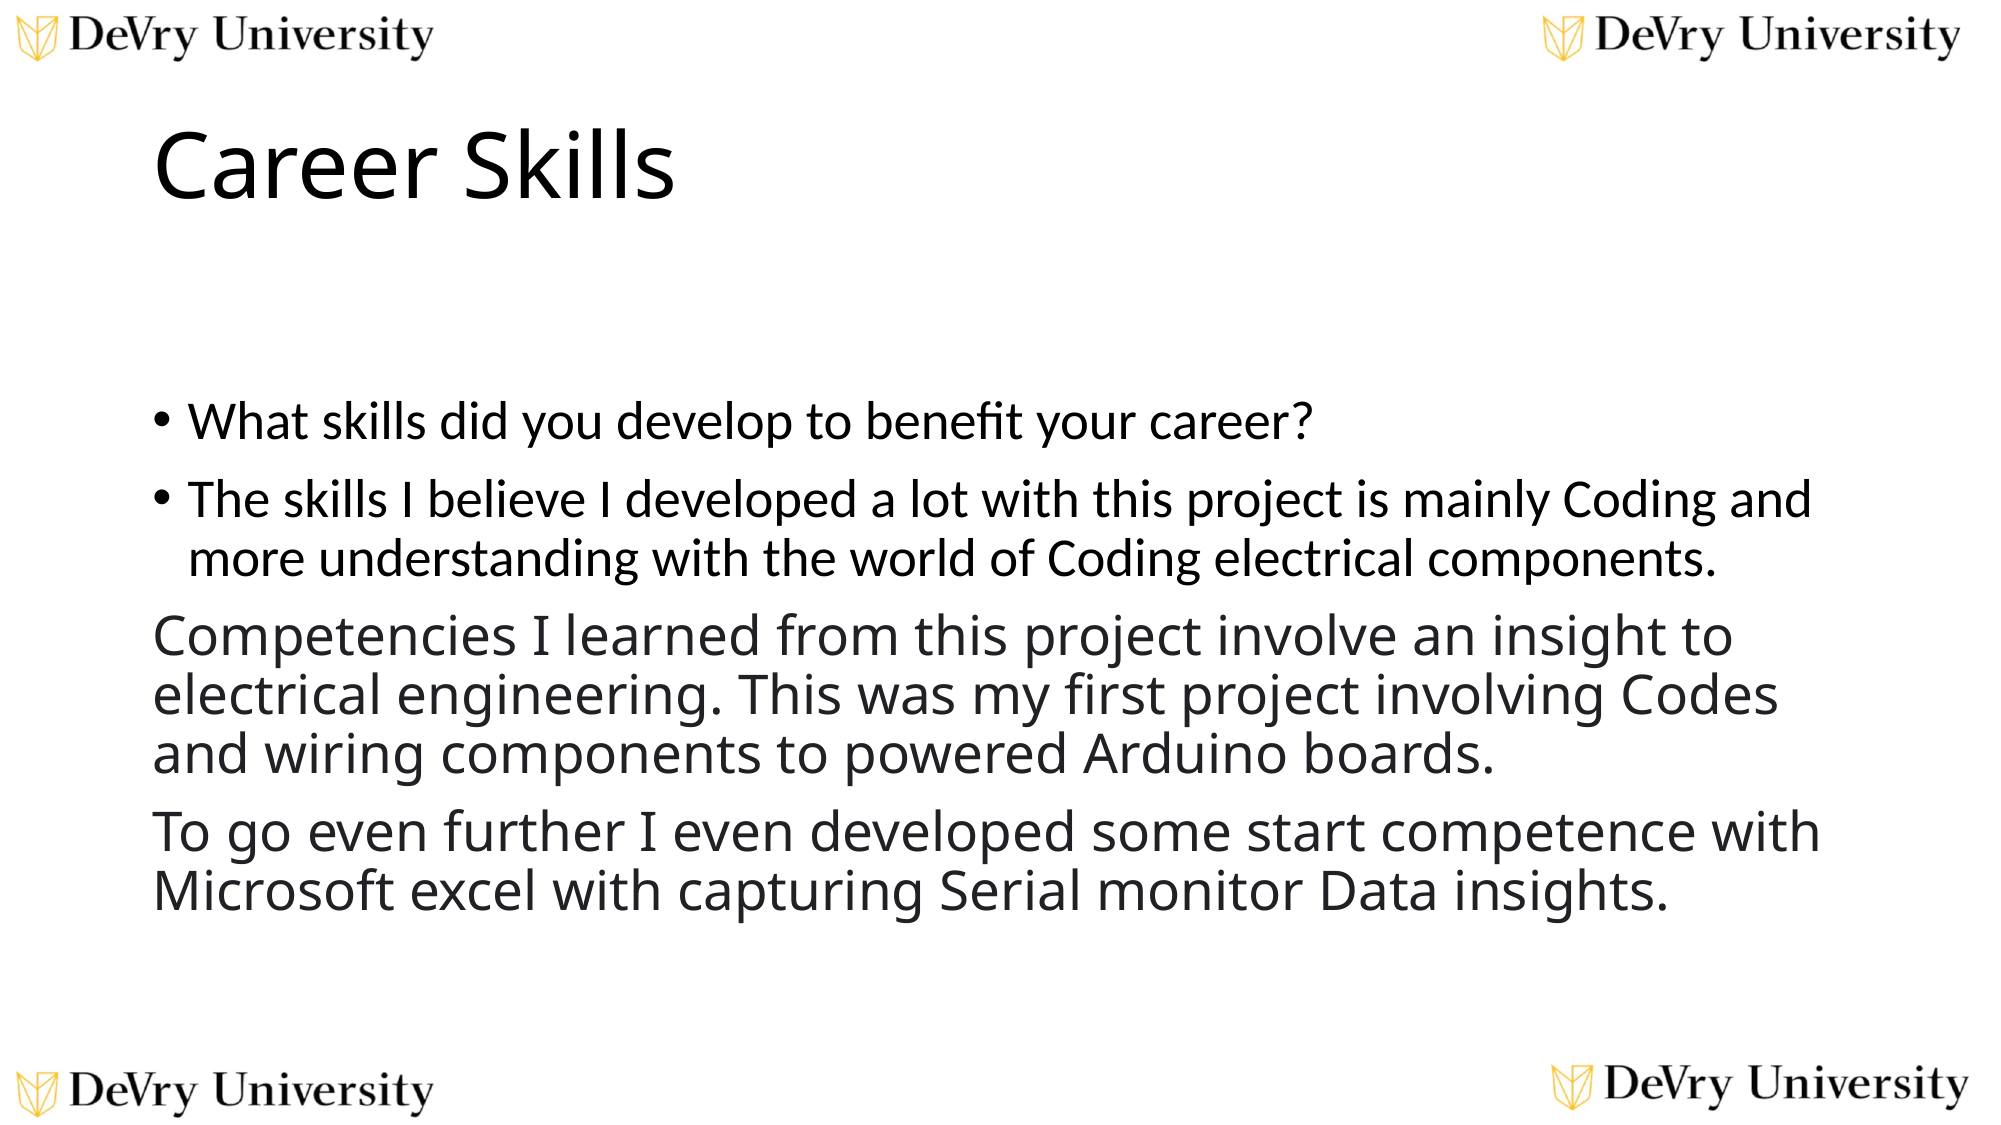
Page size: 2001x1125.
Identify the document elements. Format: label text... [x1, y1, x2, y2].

picture [1542, 8, 1961, 68]
picture [1551, 1057, 1969, 1117]
picture [16, 1065, 434, 1124]
title Career Skills [137, 59, 1863, 278]
picture [16, 8, 434, 68]
list What skills did you develop to benefit your career? The skills I believe I developed a lot with this project is mainly Coding and more understanding with the world of Coding electrical components. Competencies I learned from this project involve an insight to electrical engineering. This was my first project involving Codes and wiring components to powered Arduino boards. To go even further I even developed some start competence with Microsoft excel with capturing Serial monitor Data insights. [137, 299, 1863, 1014]
